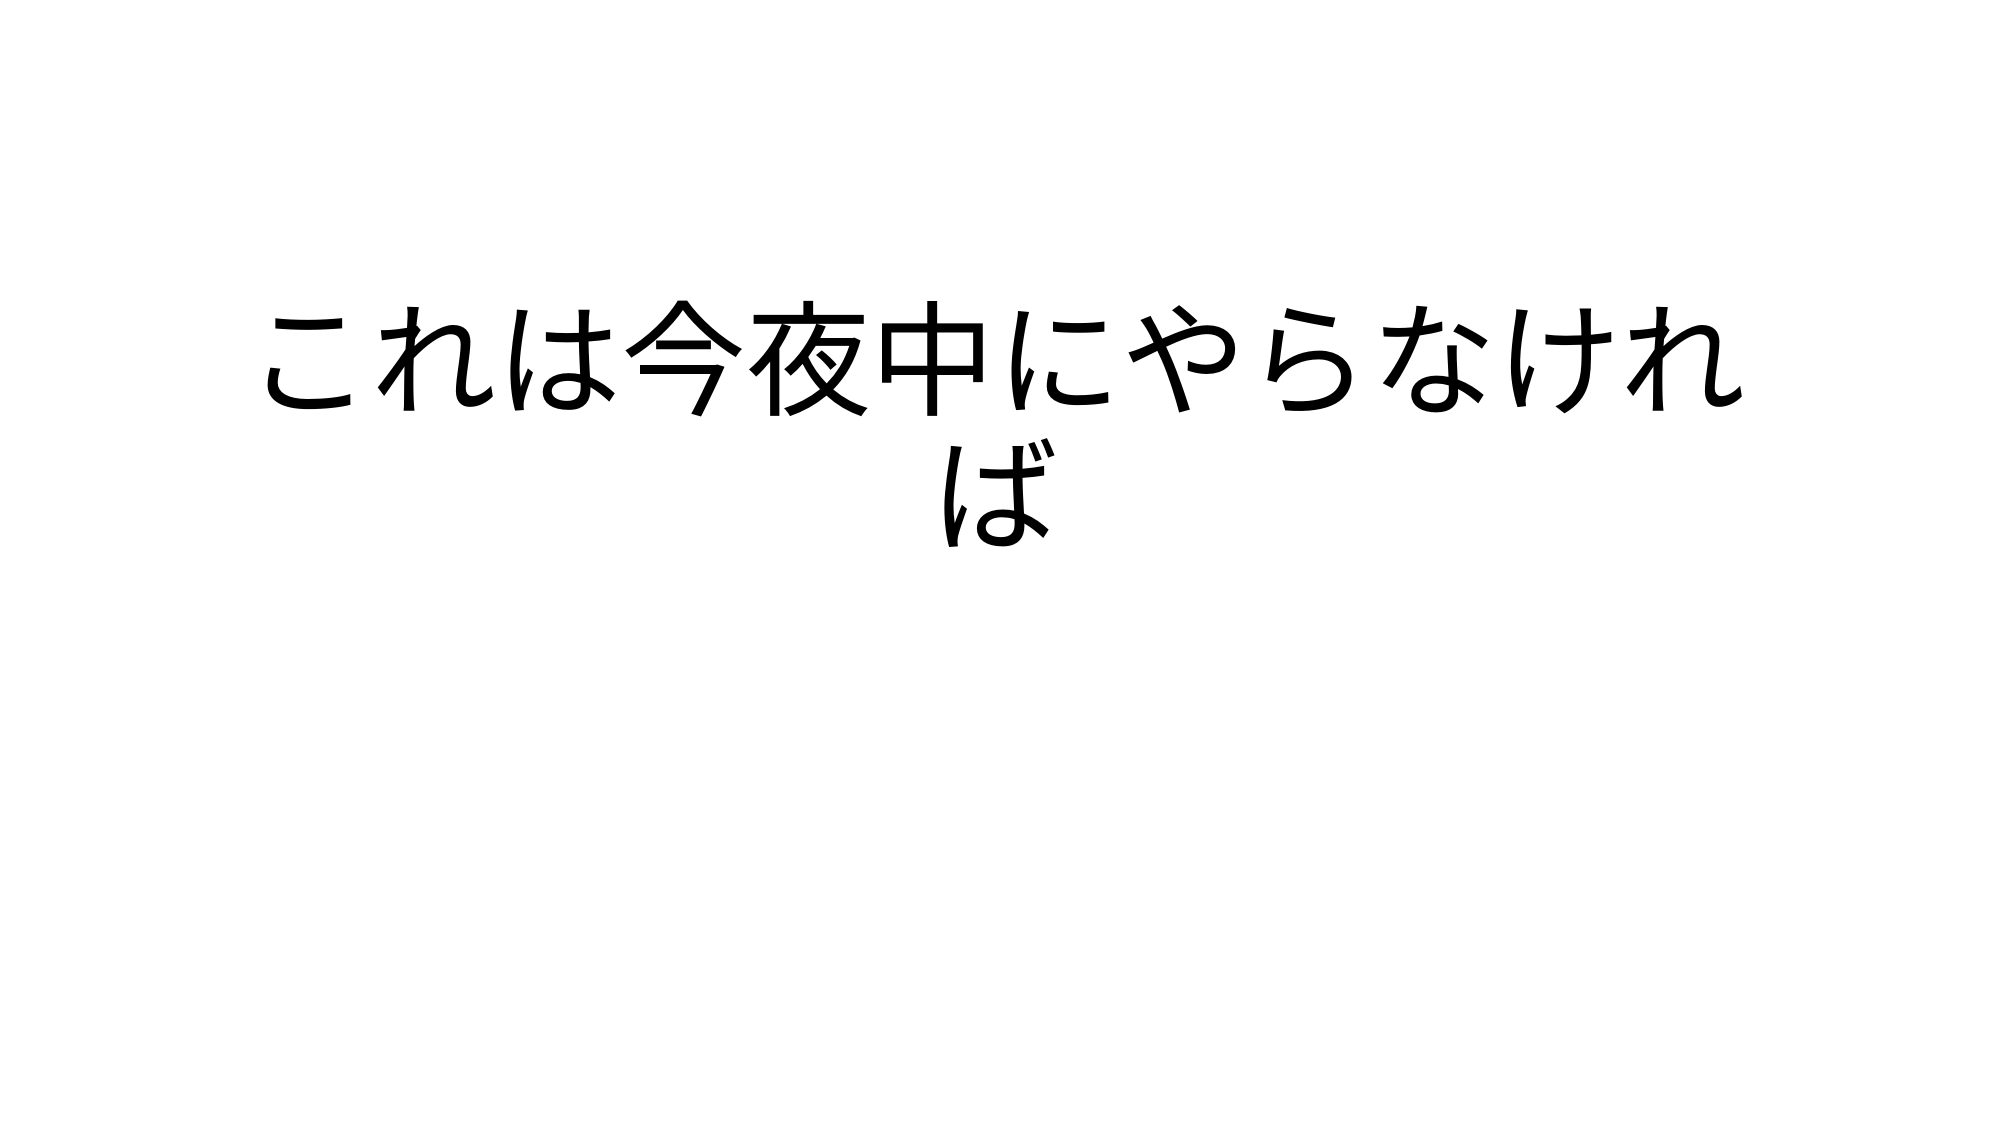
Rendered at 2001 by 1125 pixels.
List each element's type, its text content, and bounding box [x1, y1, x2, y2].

title これは今夜中にやらなければ [190, 184, 1803, 576]
